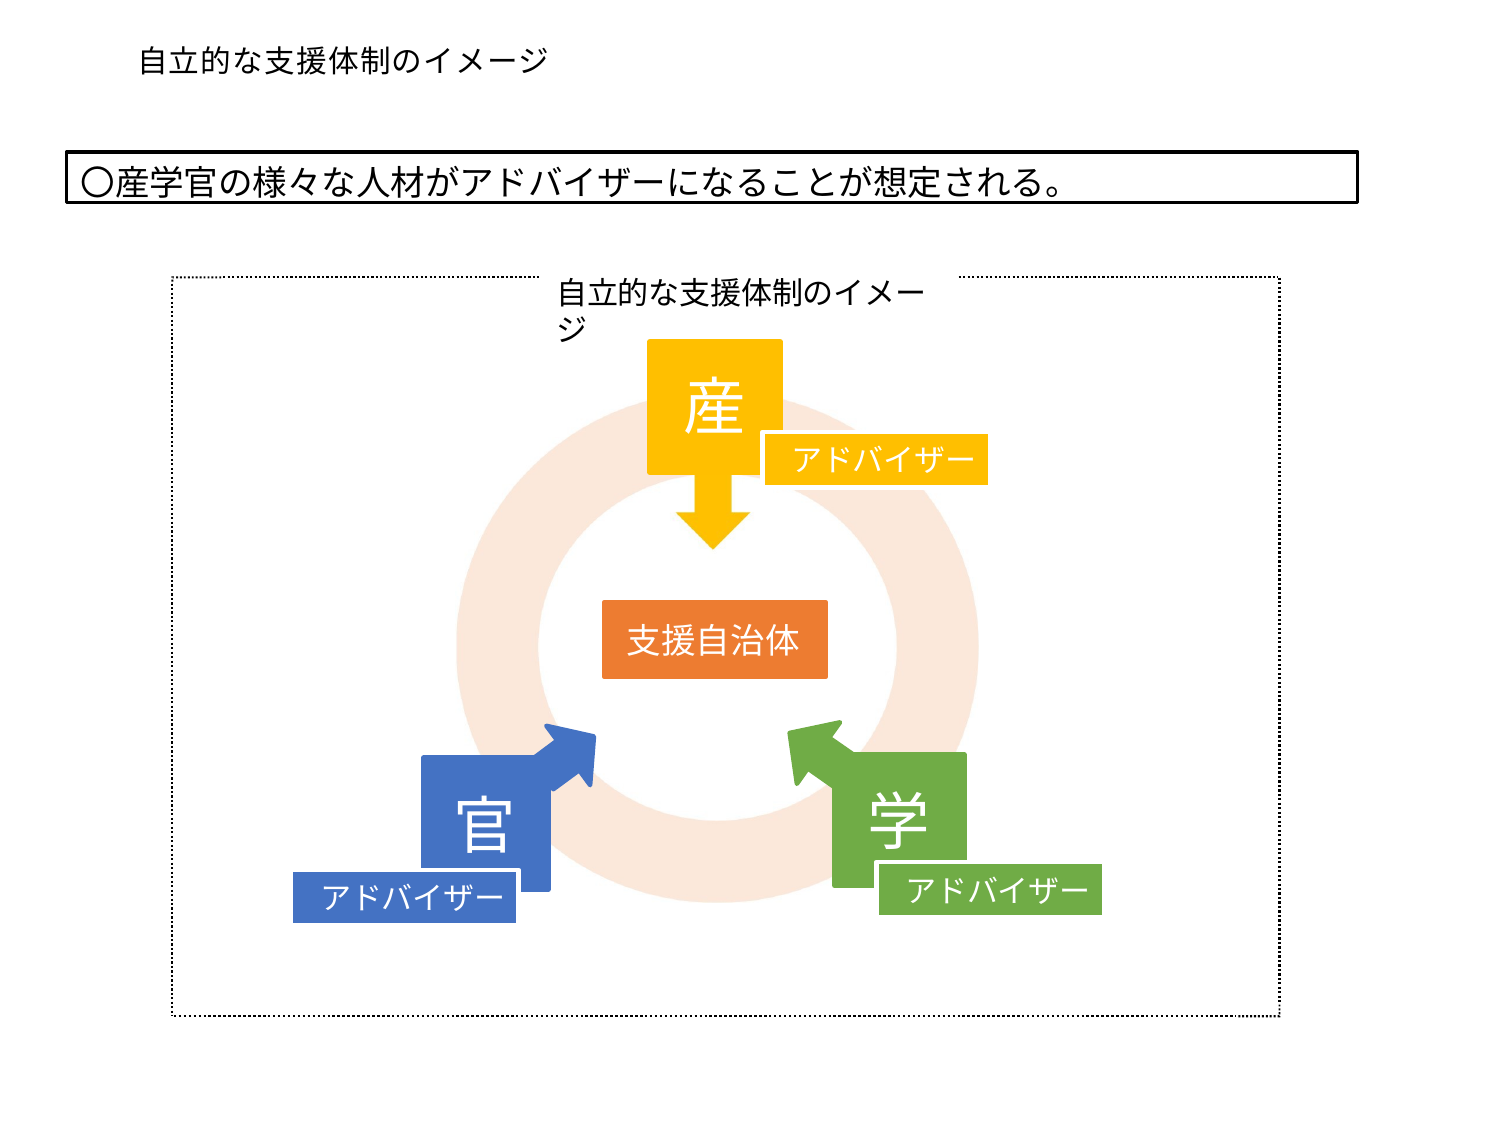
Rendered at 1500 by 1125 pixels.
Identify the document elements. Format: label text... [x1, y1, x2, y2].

text_box 〇産学官の様々な人材がアドバイザーになることが想定される。 [66, 152, 1358, 203]
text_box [171, 276, 1281, 1018]
text_box 自立的な支援体制のイメージ [554, 271, 946, 276]
title 自立的な支援体制のイメージ [55, 40, 630, 231]
